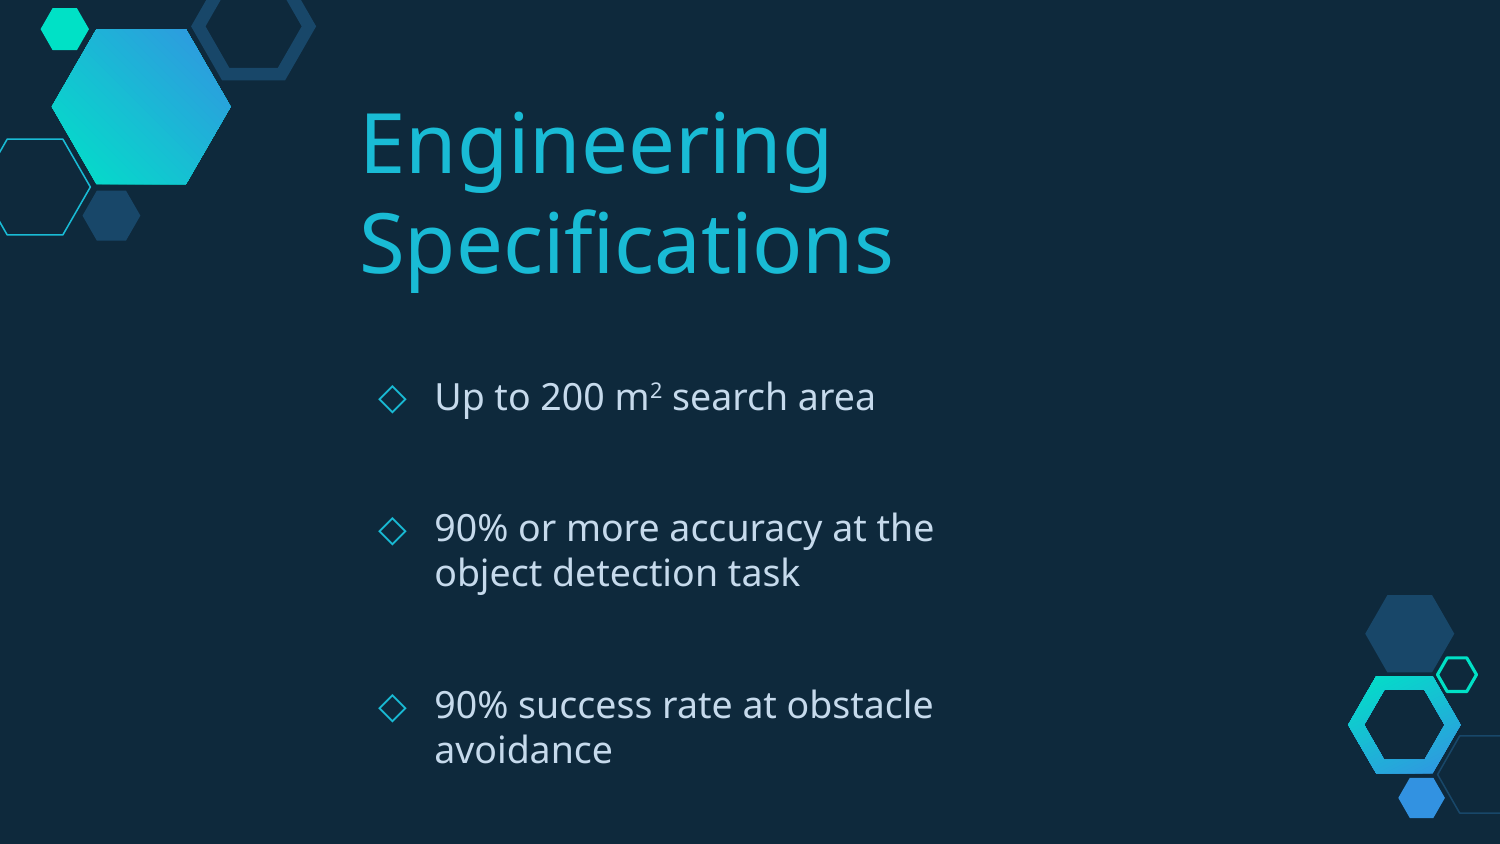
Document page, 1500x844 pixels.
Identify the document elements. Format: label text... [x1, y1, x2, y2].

title Engineering Specifications [344, 93, 1156, 306]
list Up to 200 m2 search area 90% or more accuracy at the object detection task 90% success rate at obstacle avoidance [344, 327, 1018, 787]
